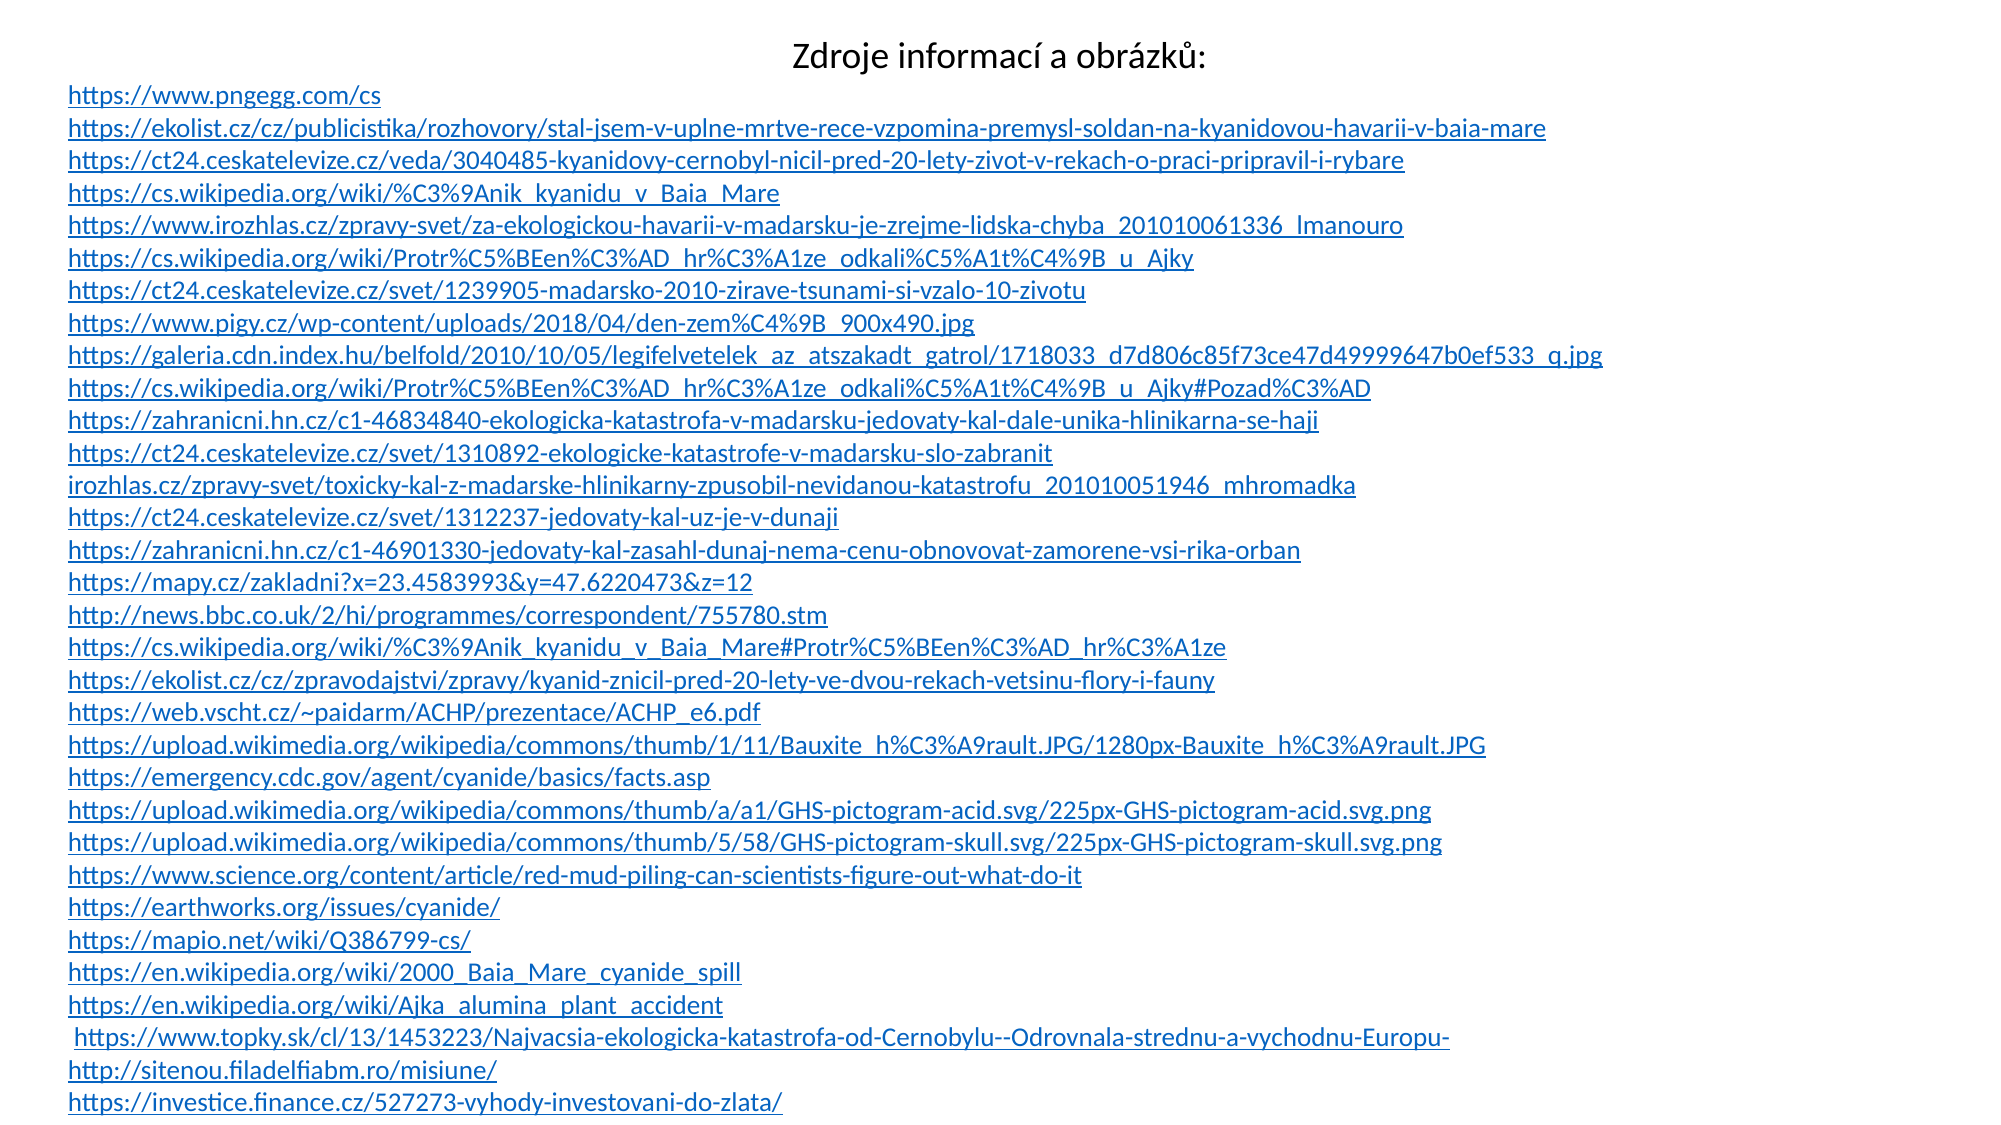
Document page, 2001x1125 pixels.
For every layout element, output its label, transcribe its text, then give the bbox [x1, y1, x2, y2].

text_box https://www.pngegg.com/cs https://ekolist.cz/cz/publicistika/rozhovory/stal-jsem-v-uplne-mrtve-rece-vzpomina-premysl-soldan-na-kyanidovou-havarii-v-baia-mare https://ct24.ceskatelevize.cz/veda/3040485-kyanidovy-cernobyl-nicil-pred-20-lety-zivot-v-rekach-o-praci-pripravil-i-rybare https://cs.wikipedia.org/wiki/%C3%9Anik_kyanidu_v_Baia_Mare https://www.irozhlas.cz/zpravy-svet/za-ekologickou-havarii-v-madarsku-je-zrejme-lidska-chyba_201010061336_lmanouro https://cs.wikipedia.org/wiki/Protr%C5%BEen%C3%AD_hr%C3%A1ze_odkali%C5%A1t%C4%9B_u_Ajky https://ct24.ceskatelevize.cz/svet/1239905-madarsko-2010-zirave-tsunami-si-vzalo-10-zivotu https://www.pigy.cz/wp-content/uploads/2018/04/den-zem%C4%9B_900x490.jpg https://galeria.cdn.index.hu/belfold/2010/10/05/legifelvetelek_az_atszakadt_gatrol/1718033_d7d806c85f73ce47d49999647b0ef533_q.jpg https://cs.wikipedia.org/wiki/Protr%C5%BEen%C3%AD_hr%C3%A1ze_odkali%C5%A1t%C4%9B_u_Ajky#Pozad%C3%AD https://zahranicni.hn.cz/c1-46834840-ekologicka-katastrofa-v-madarsku-jedovaty-kal-dale-unika-hlinikarna-se-haji https://ct24.ceskatelevize.cz/svet/1310892-ekologicke-katastrofe-v-madarsku-slo-zabranit irozhlas.cz/zpravy-svet/toxicky-kal-z-madarske-hlinikarny-zpusobil-nevidanou-katastrofu_201010051946_mhromadka https://ct24.ceskatelevize.cz/svet/1312237-jedovaty-kal-uz-je-v-dunaji https://zahranicni.hn.cz/c1-46901330-jedovaty-kal-zasahl-dunaj-nema-cenu-obnovovat-zamorene-vsi-rika-orban https://mapy.cz/zakladni?x=23.4583993&y=47.6220473&z=12 http://news.bbc.co.uk/2/hi/programmes/correspondent/755780.stm https://cs.wikipedia.org/wiki/%C3%9Anik_kyanidu_v_Baia_Mare#Protr%C5%BEen%C3%AD_hr%C3%A1ze https://ekolist.cz/cz/zpravodajstvi/zpravy/kyanid-znicil-pred-20-lety-ve-dvou-rekach-vetsinu-flory-i-fauny https://web.vscht.cz/~paidarm/ACHP/prezentace/ACHP_e6.pdf https://upload.wikimedia.org/wikipedia/commons/thumb/1/11/Bauxite_h%C3%A9rault.JPG/1280px-Bauxite_h%C3%A9rault.JPG https://emergency.cdc.gov/agent/cyanide/basics/facts.asp https://upload.wikimedia.org/wikipedia/commons/thumb/a/a1/GHS-pictogram-acid.svg/225px-GHS-pictogram-acid.svg.png https://upload.wikimedia.org/wikipedia/commons/thumb/5/58/GHS-pictogram-skull.svg/225px-GHS-pictogram-skull.svg.png https://www.science.org/content/article/red-mud-piling-can-scientists-figure-out-what-do-it https://earthworks.org/issues/cyanide/ https://mapio.net/wiki/Q386799-cs/ https://en.wikipedia.org/wiki/2000_Baia_Mare_cyanide_spill https://en.wikipedia.org/wiki/Ajka_alumina_plant_accident https://www.topky.sk/cl/13/1453223/Najvacsia-ekologicka-katastrofa-od-Cernobylu--Odrovnala-strednu-a-vychodnu-Europu- http://sitenou.filadelfiabm.ro/misiune/ https://investice.finance.cz/527273-vyhody-investovani-do-zlata/ [53, 70, 1947, 1125]
text_box Zdroje informací a obrázků: [775, 23, 1225, 84]
